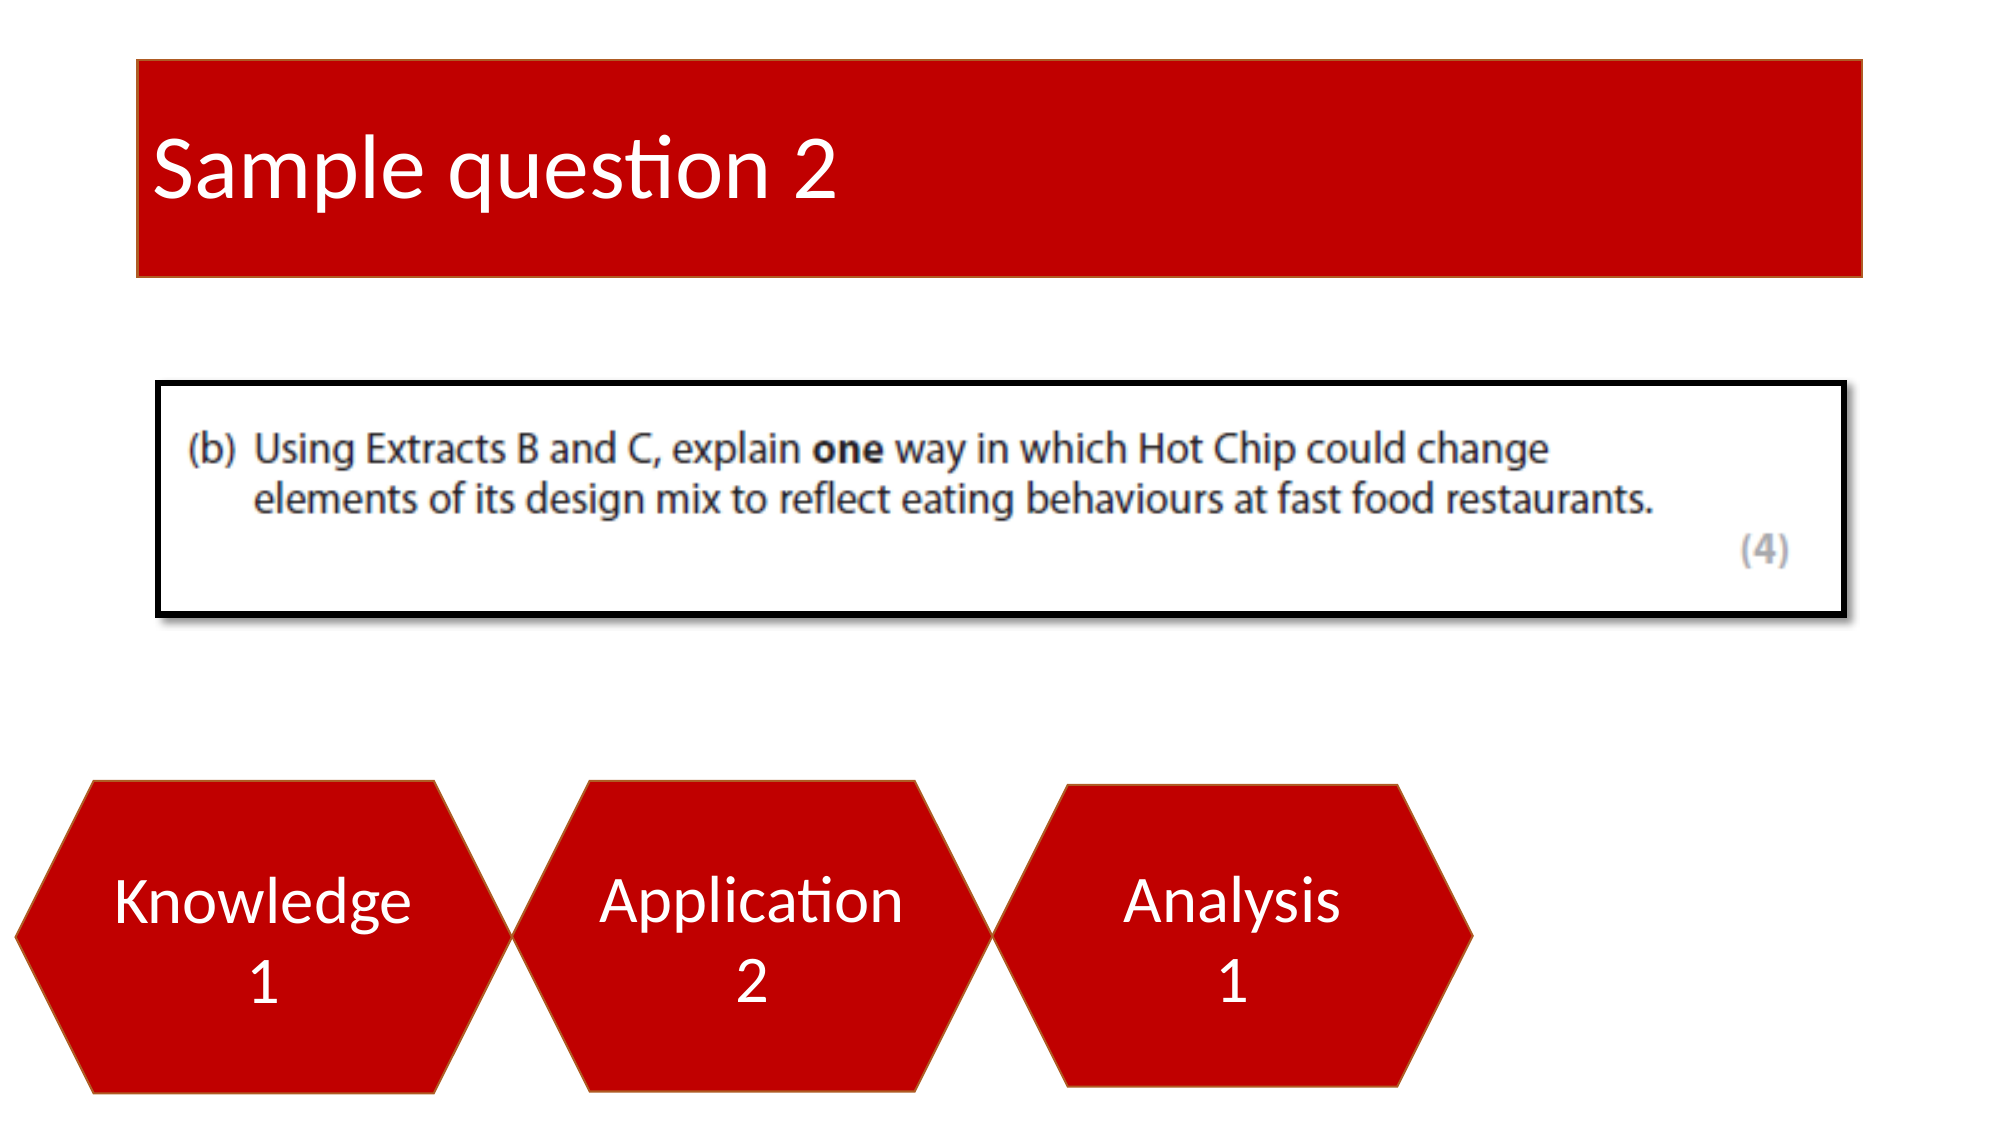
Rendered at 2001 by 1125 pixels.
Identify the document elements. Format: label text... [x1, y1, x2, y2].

title Sample question 2 [136, 59, 1863, 278]
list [161, 386, 1841, 612]
text_box Application 2 [510, 779, 992, 1093]
text_box Analysis 1 [991, 783, 1474, 1088]
text_box Knowledge 1 [14, 779, 512, 1095]
